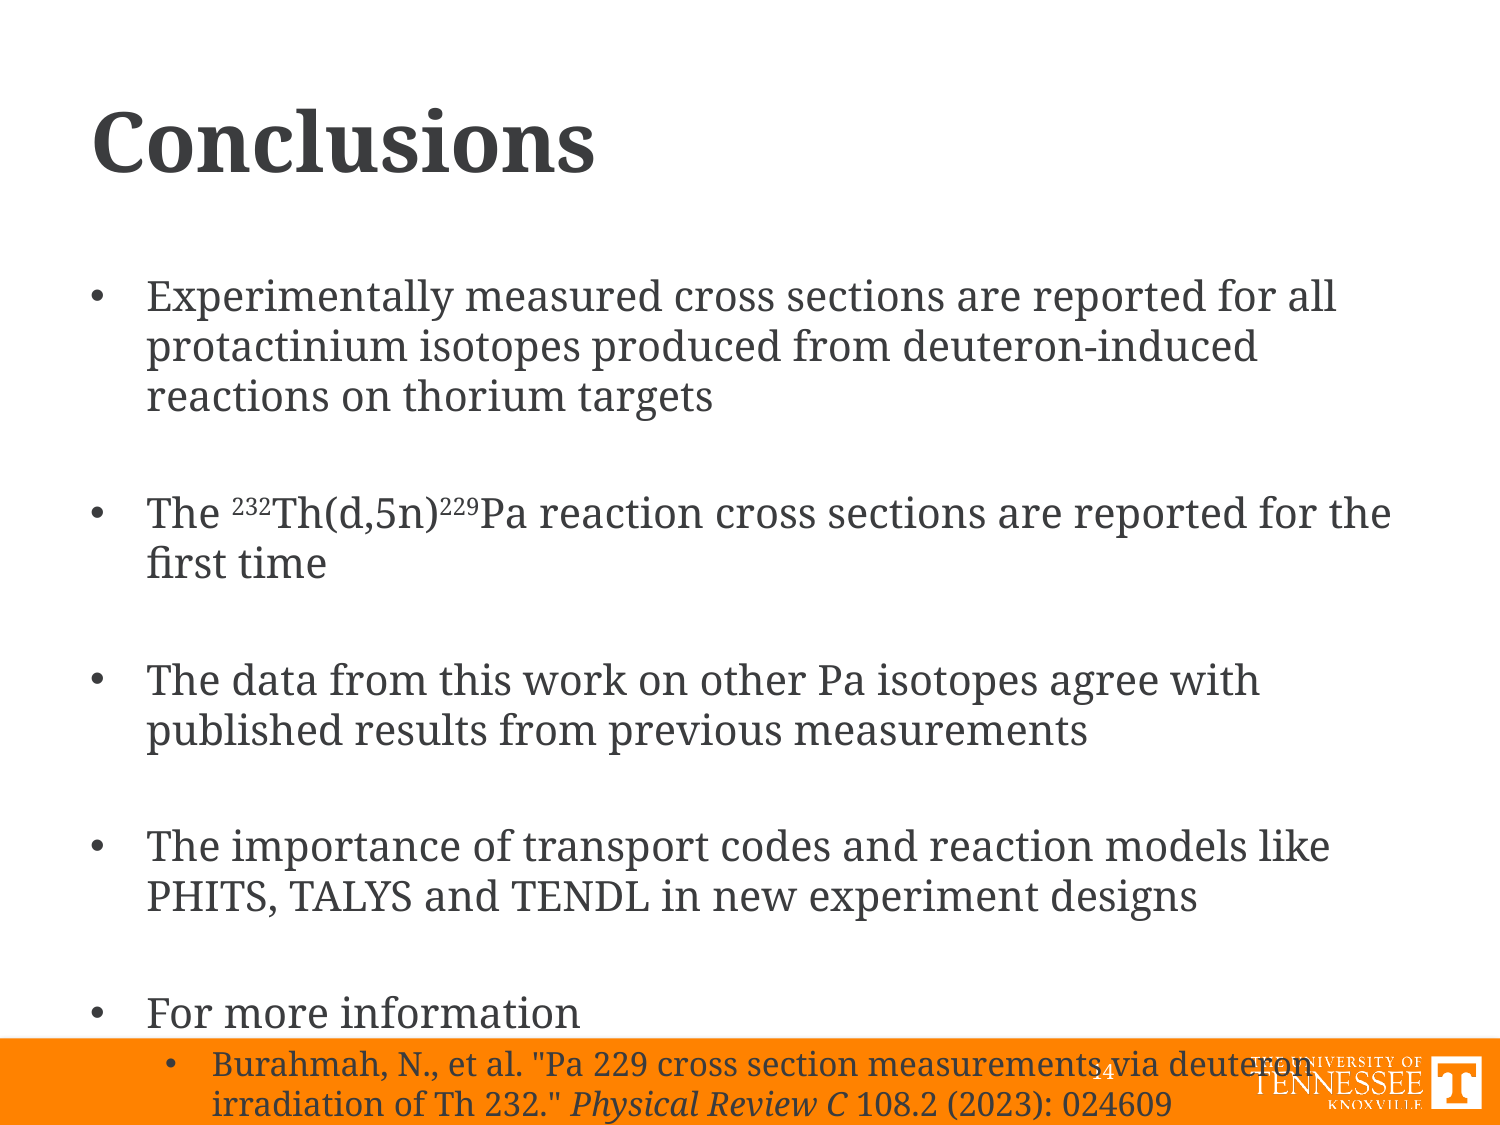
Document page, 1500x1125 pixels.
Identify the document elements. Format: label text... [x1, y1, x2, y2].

slide_number 14 [779, 1042, 1130, 1103]
list Experimentally measured cross sections are reported for all protactinium isotopes produced from deuteron-induced reactions on thorium targets The 232Th(d,5n)229Pa reaction cross sections are reported for the first time The data from this work on other Pa isotopes agree with published results from previous measurements The importance of transport codes and reaction models like PHITS, TALYS and TENDL in new experiment designs For more information Burahmah, N., et al. "Pa 229 cross section measurements via deuteron irradiation of Th 232." Physical Review C 108.2 (2023): 024609 [75, 262, 1425, 1005]
title Conclusions [75, 45, 1425, 233]
